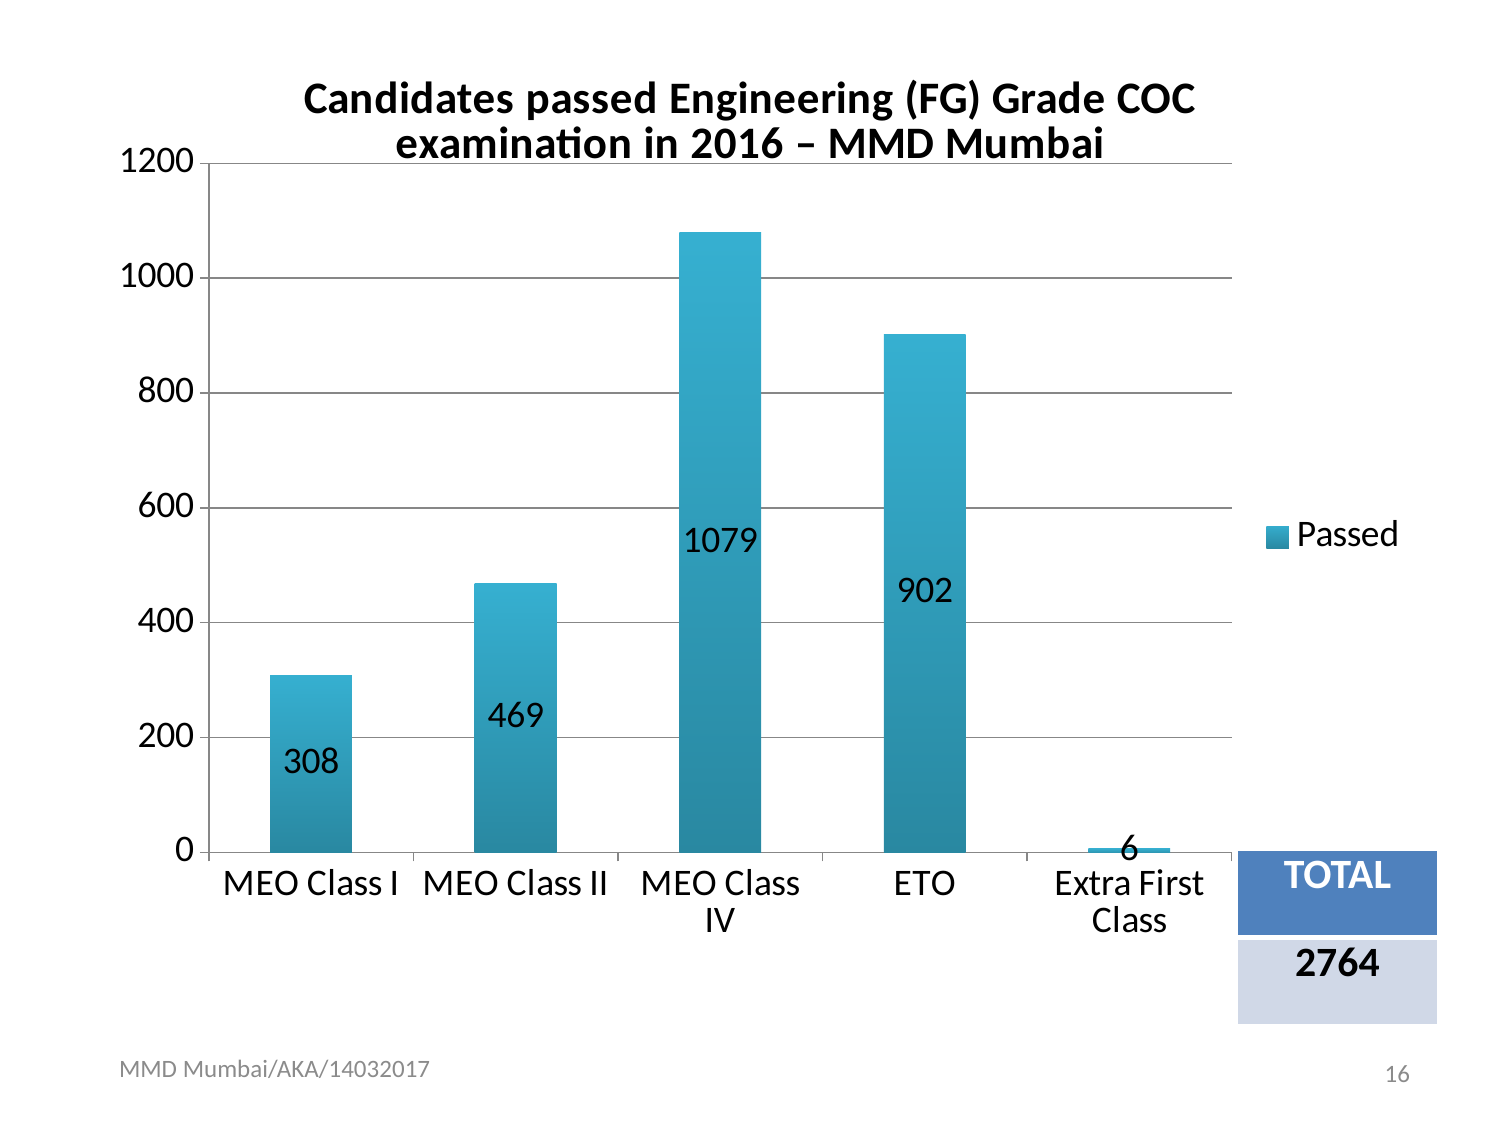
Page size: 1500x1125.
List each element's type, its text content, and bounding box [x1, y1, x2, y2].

table_header TOTAL [1429, 851, 1437, 935]
slide_number 16 [1074, 1046, 1425, 1103]
footer MMD Mumbai/AKA/14032017 [37, 1037, 513, 1098]
chart [74, 37, 1426, 1038]
table_cell 2764 [1429, 940, 1437, 1024]
